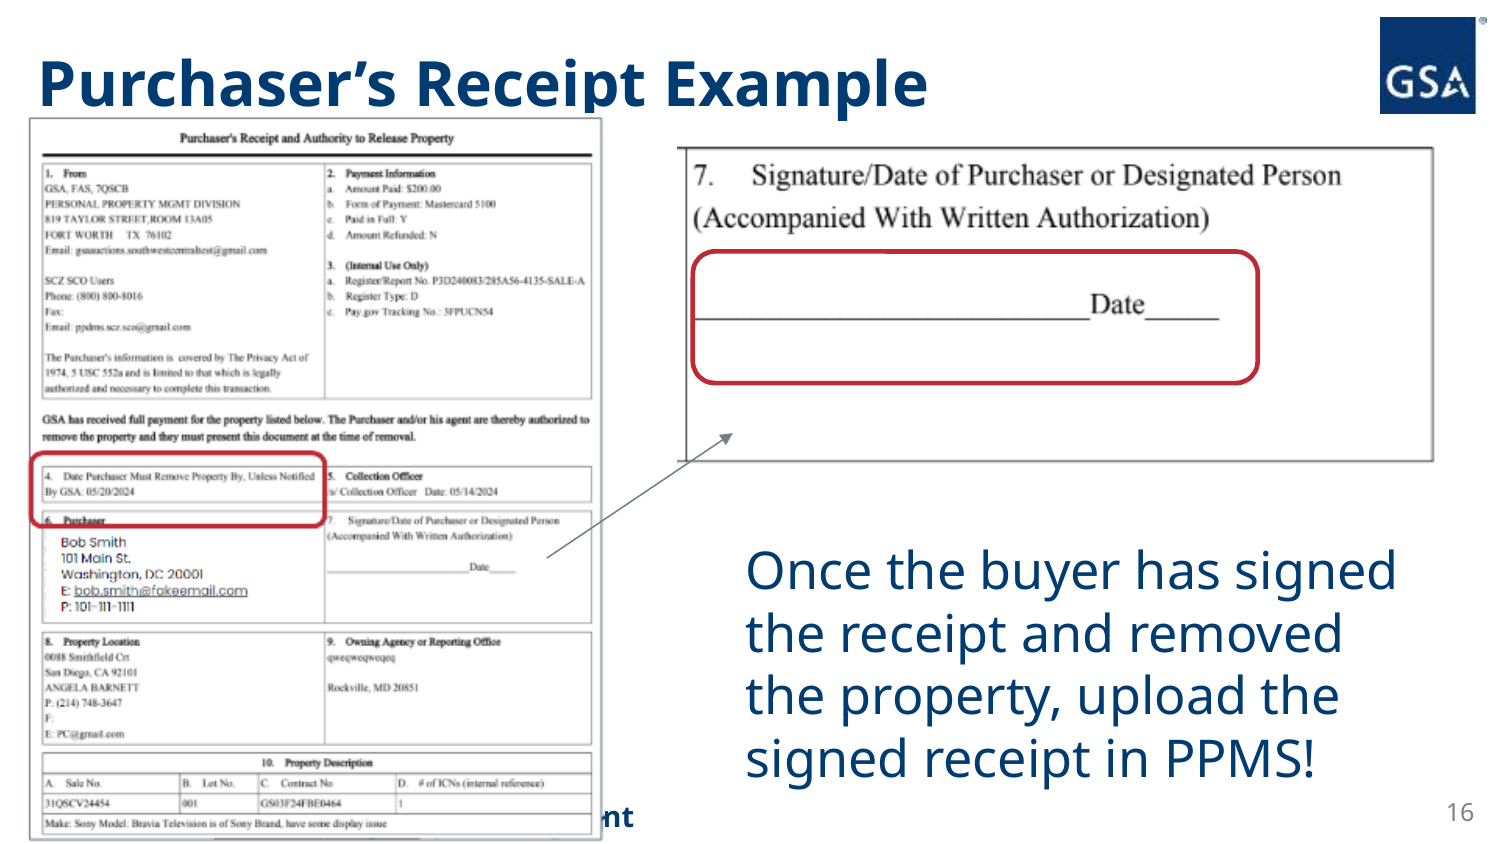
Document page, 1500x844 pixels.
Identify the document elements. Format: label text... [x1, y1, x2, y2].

picture [1380, 17, 1487, 114]
title Purchaser’s Receipt Example [37, 43, 1315, 112]
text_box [23, 113, 1445, 843]
slide_number 16 [1449, 796, 1475, 843]
